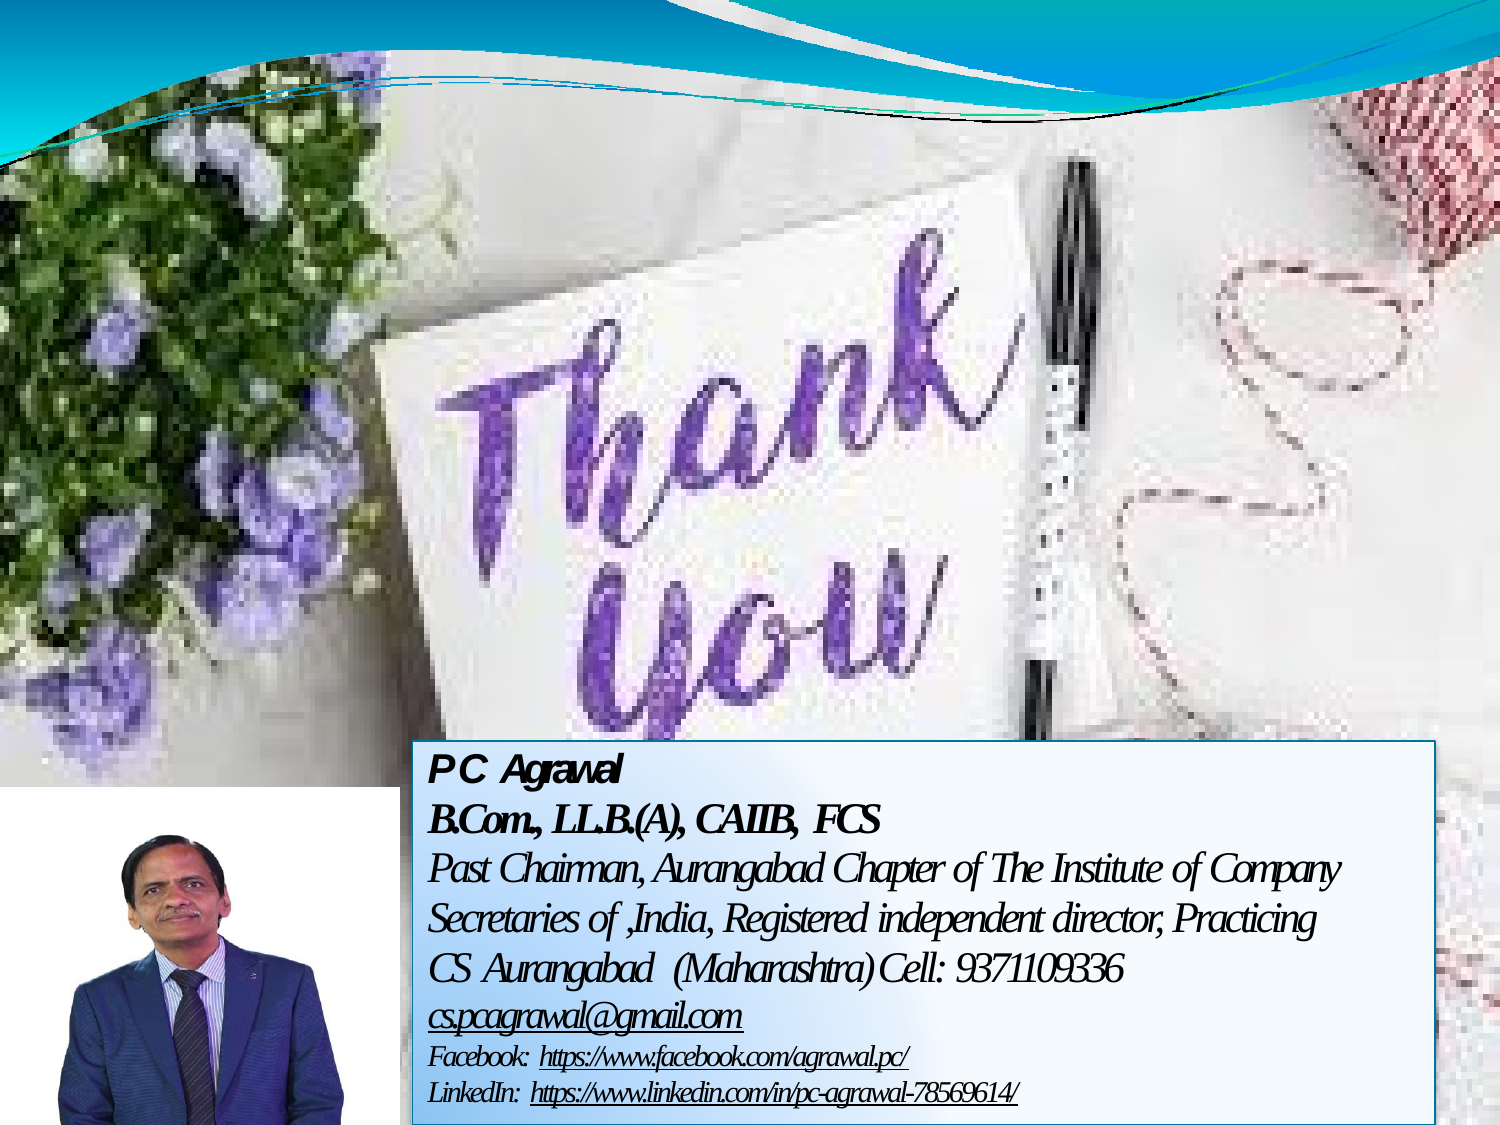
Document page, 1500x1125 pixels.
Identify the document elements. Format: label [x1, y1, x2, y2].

text_box [0, 0, 1500, 1125]
